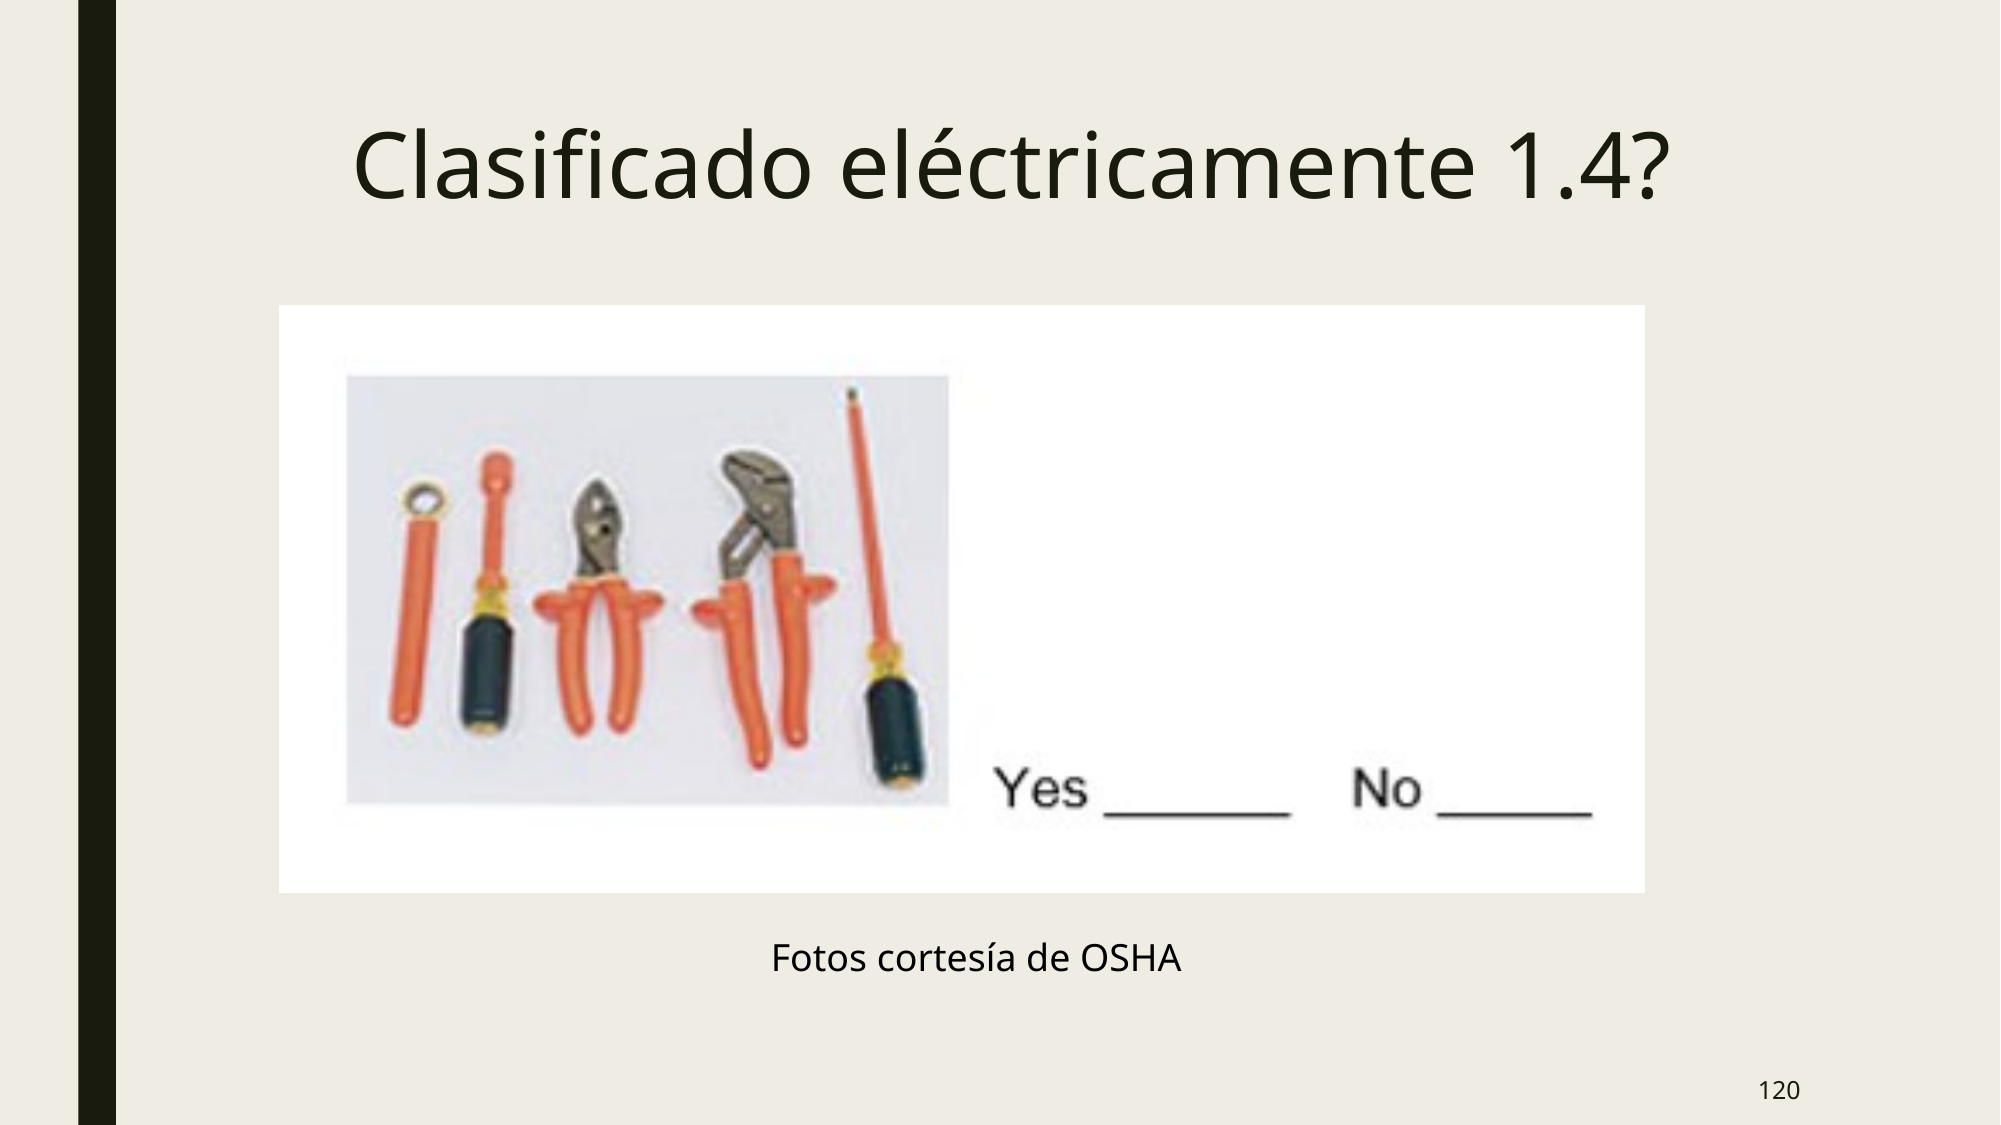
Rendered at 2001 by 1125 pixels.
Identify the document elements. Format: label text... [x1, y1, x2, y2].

title Clasificado eléctricamente 1.4? [225, 112, 1800, 357]
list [279, 305, 1646, 893]
slide_number 120 [1553, 1058, 1816, 1125]
text_box Fotos cortesía de OSHA [591, 926, 1362, 987]
